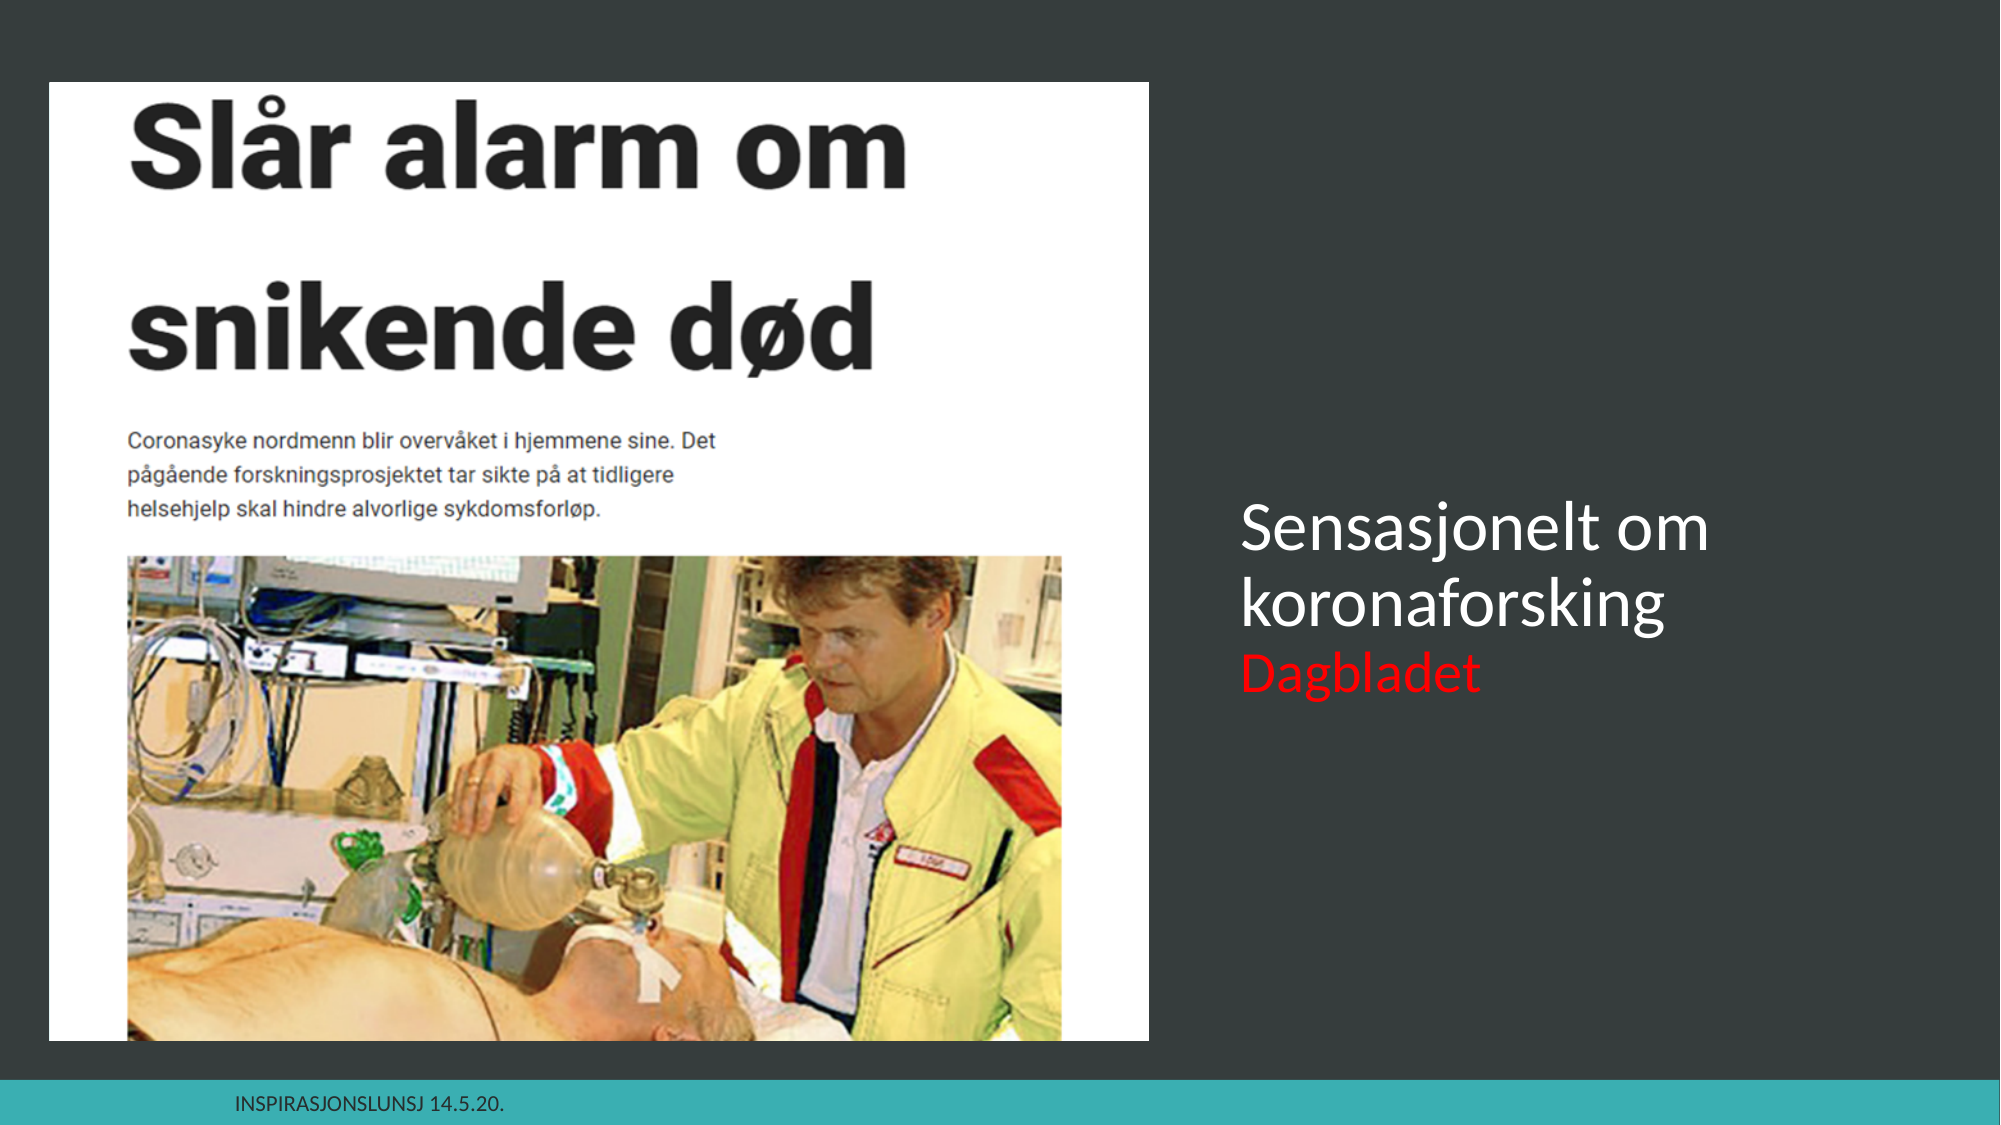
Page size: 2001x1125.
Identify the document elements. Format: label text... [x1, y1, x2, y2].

picture [49, 82, 1149, 1041]
footer Inspirasjonslunsj 14.5.20. [219, 1083, 1395, 1122]
title Sensasjonelt om koronaforsking Dagbladet [1225, 385, 1916, 713]
